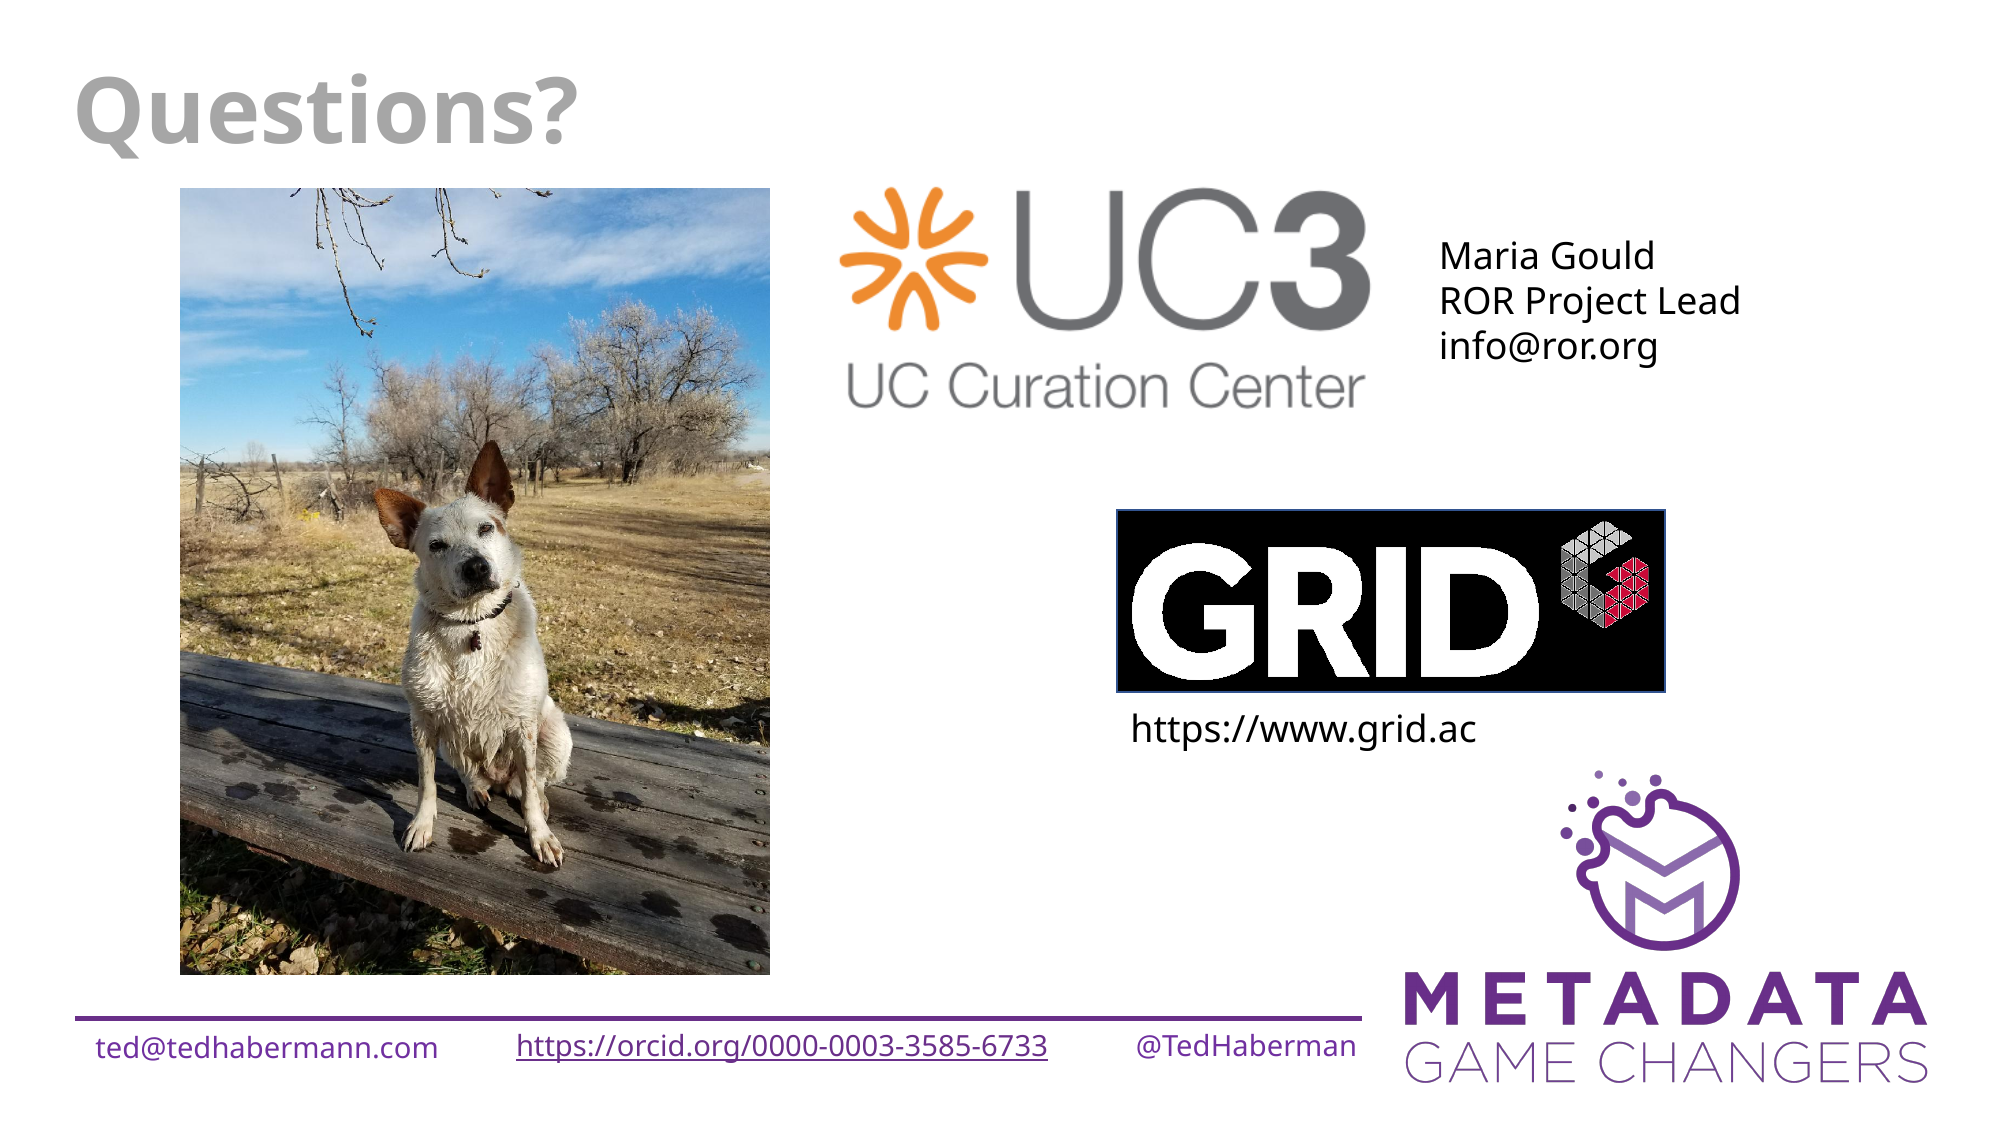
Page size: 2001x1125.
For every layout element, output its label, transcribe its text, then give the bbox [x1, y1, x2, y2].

text_box @TedHaberman [1110, 1020, 1373, 1070]
picture [836, 164, 1385, 435]
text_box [1117, 509, 1666, 692]
picture [180, 188, 770, 975]
text_box Questions? [58, 56, 686, 207]
text_box ted@tedhabermann.com [51, 1025, 455, 1077]
picture [1398, 766, 1932, 1088]
text_box https://www.grid.ac [1115, 697, 1492, 757]
text_box https://orcid.org/0000-0003-3585-6733 [501, 1020, 1064, 1075]
text_box Maria Gould ROR Project Lead info@ror.org [1424, 224, 1757, 374]
